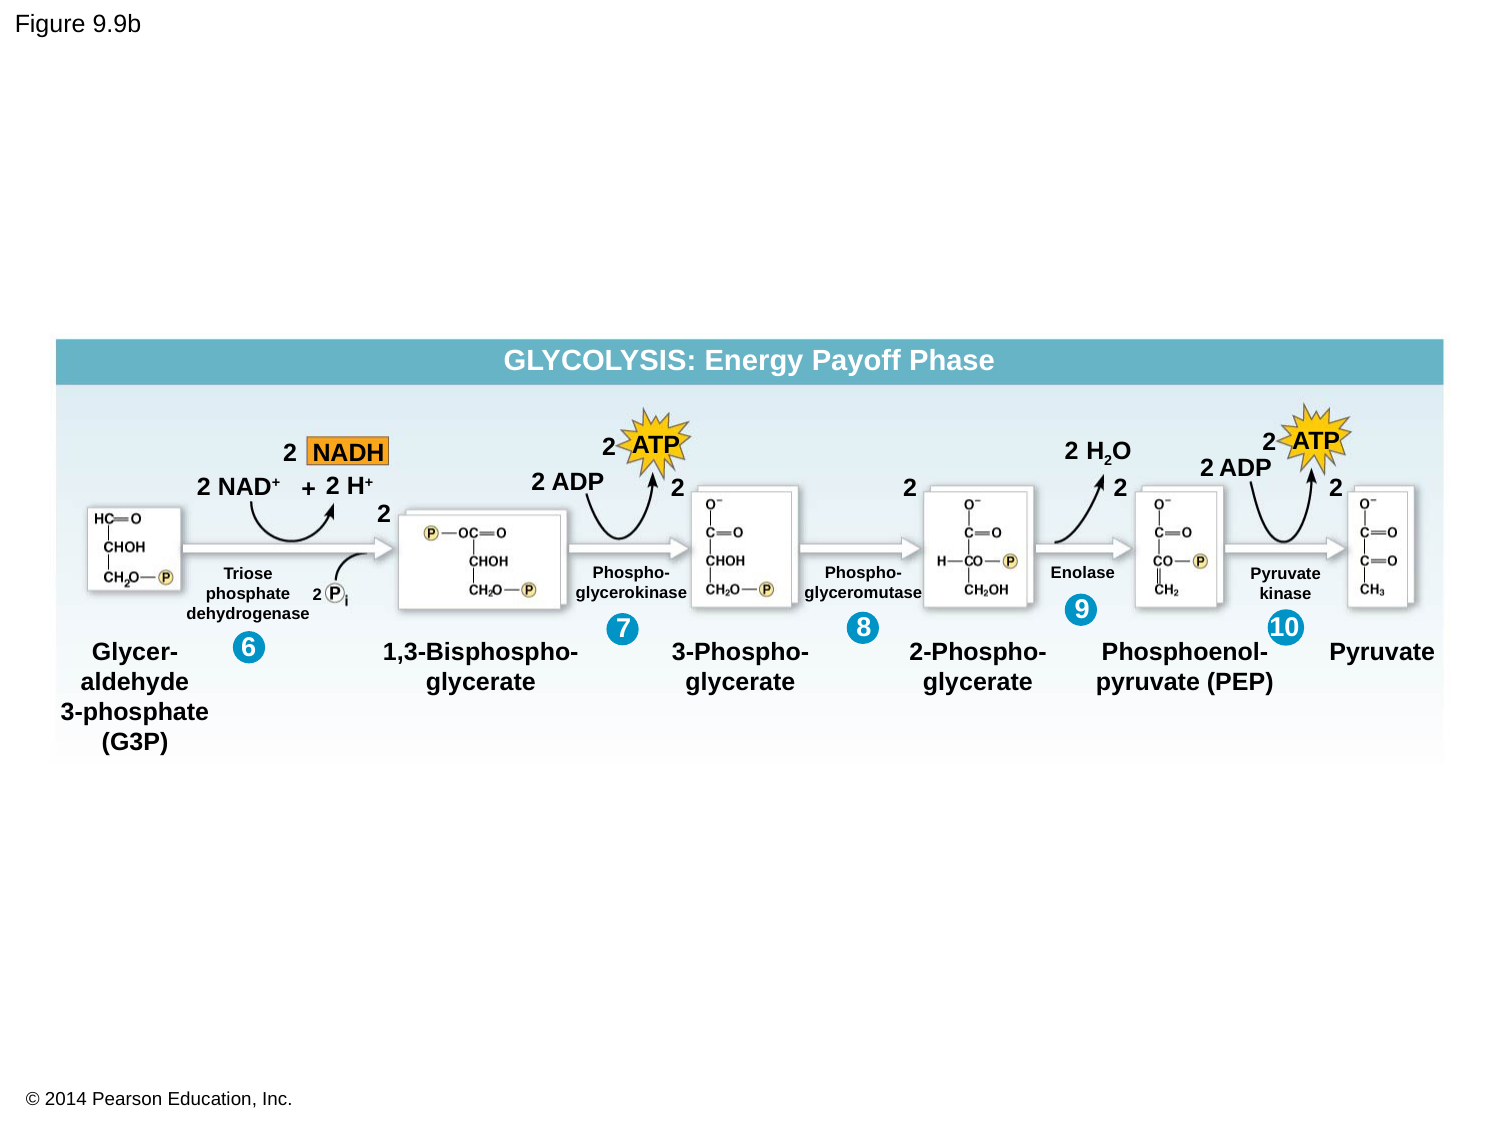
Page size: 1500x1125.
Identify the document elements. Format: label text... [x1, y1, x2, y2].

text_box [1265, 609, 1304, 649]
title Figure 9.9b [0, 0, 593, 57]
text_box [606, 610, 641, 645]
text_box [232, 628, 266, 663]
picture [48, 332, 1452, 765]
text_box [847, 609, 881, 644]
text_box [1065, 591, 1099, 626]
